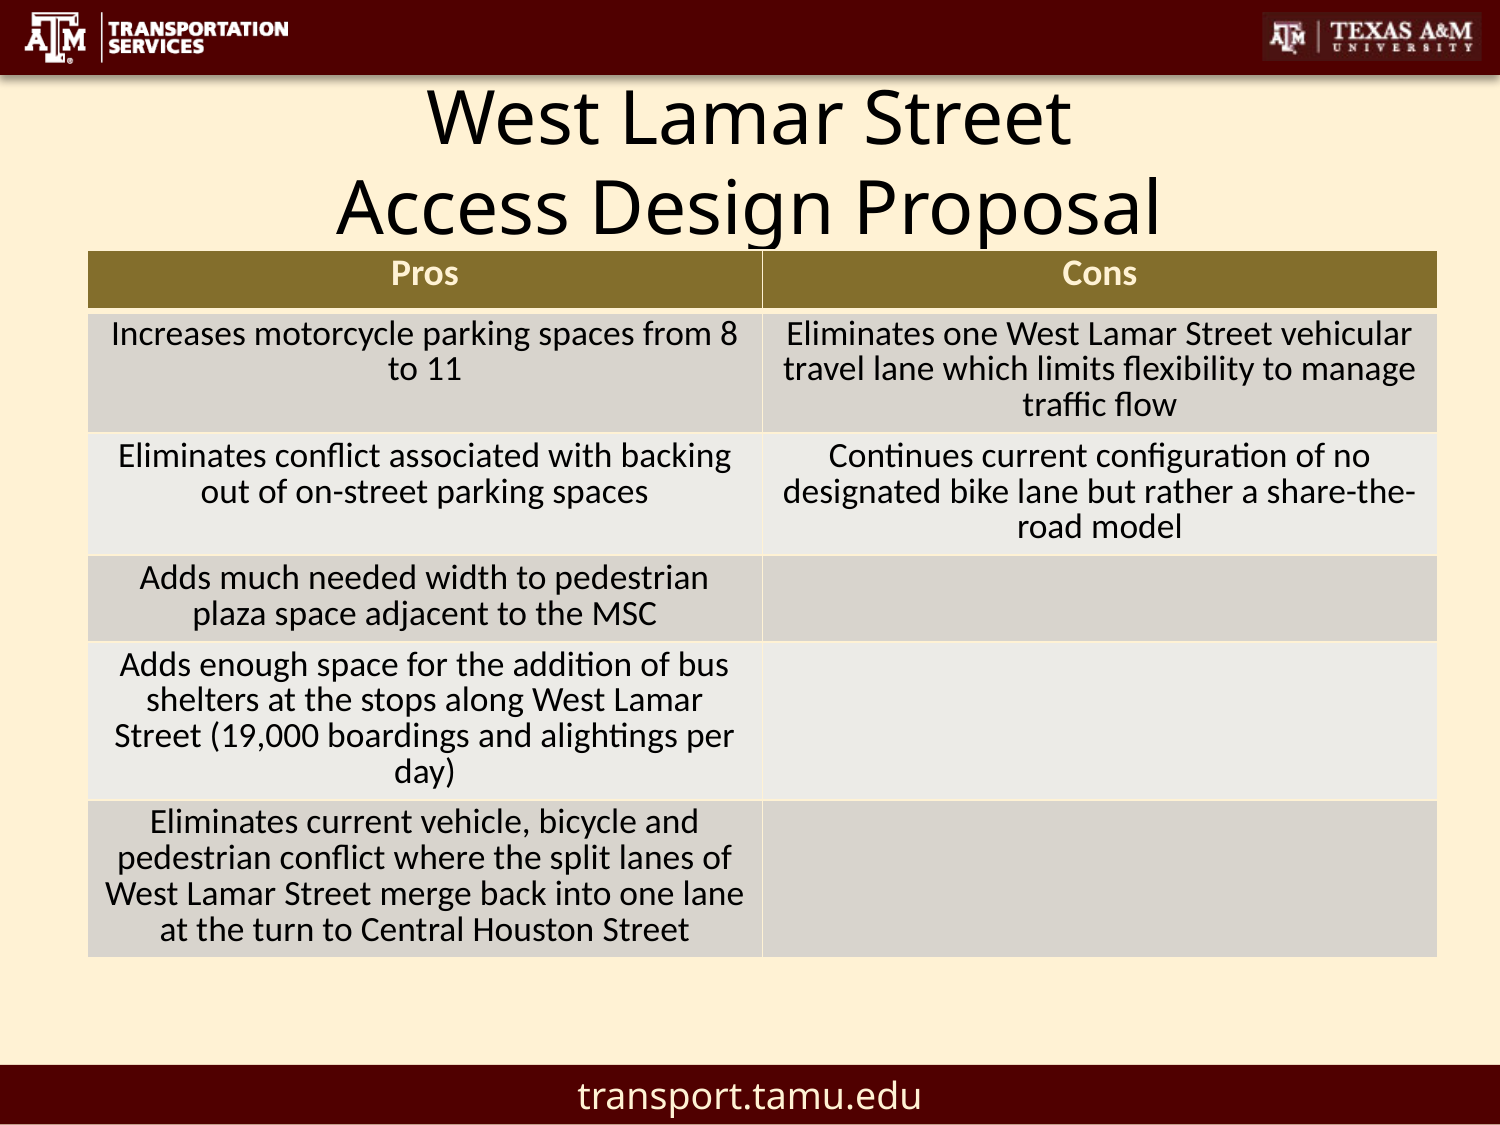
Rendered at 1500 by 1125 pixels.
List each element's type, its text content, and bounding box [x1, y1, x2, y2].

table_cell Adds much needed width to pedestrian plaza space adjacent to the MSC [88, 556, 762, 641]
picture [1262, 12, 1482, 61]
table_cell [763, 556, 1437, 641]
title West Lamar Street Access Design Proposal [75, 87, 1425, 233]
table_cell Continues current configuration of no designated bike lane but rather a share-the-road model [763, 434, 1437, 554]
table_cell Eliminates one West Lamar Street vehicular travel lane which limits flexibility to manage traffic flow [763, 314, 1437, 432]
table_cell Increases motorcycle parking spaces from 8 to 11 [88, 314, 762, 432]
table_cell Adds enough space for the addition of bus shelters at the stops along West Lamar Street (19,000 boardings and alightings per day) [88, 643, 762, 799]
table_cell [763, 643, 1437, 799]
table_header Pros [88, 251, 762, 308]
table_cell Eliminates current vehicle, bicycle and pedestrian conflict where the split lanes of West Lamar Street merge back into one lane at the turn to Central Houston Street [88, 801, 762, 957]
table_cell Eliminates conflict associated with backing out of on-street parking spaces [88, 434, 762, 554]
picture [24, 12, 288, 64]
table_cell [763, 801, 1437, 957]
table_header Cons [763, 251, 1437, 308]
